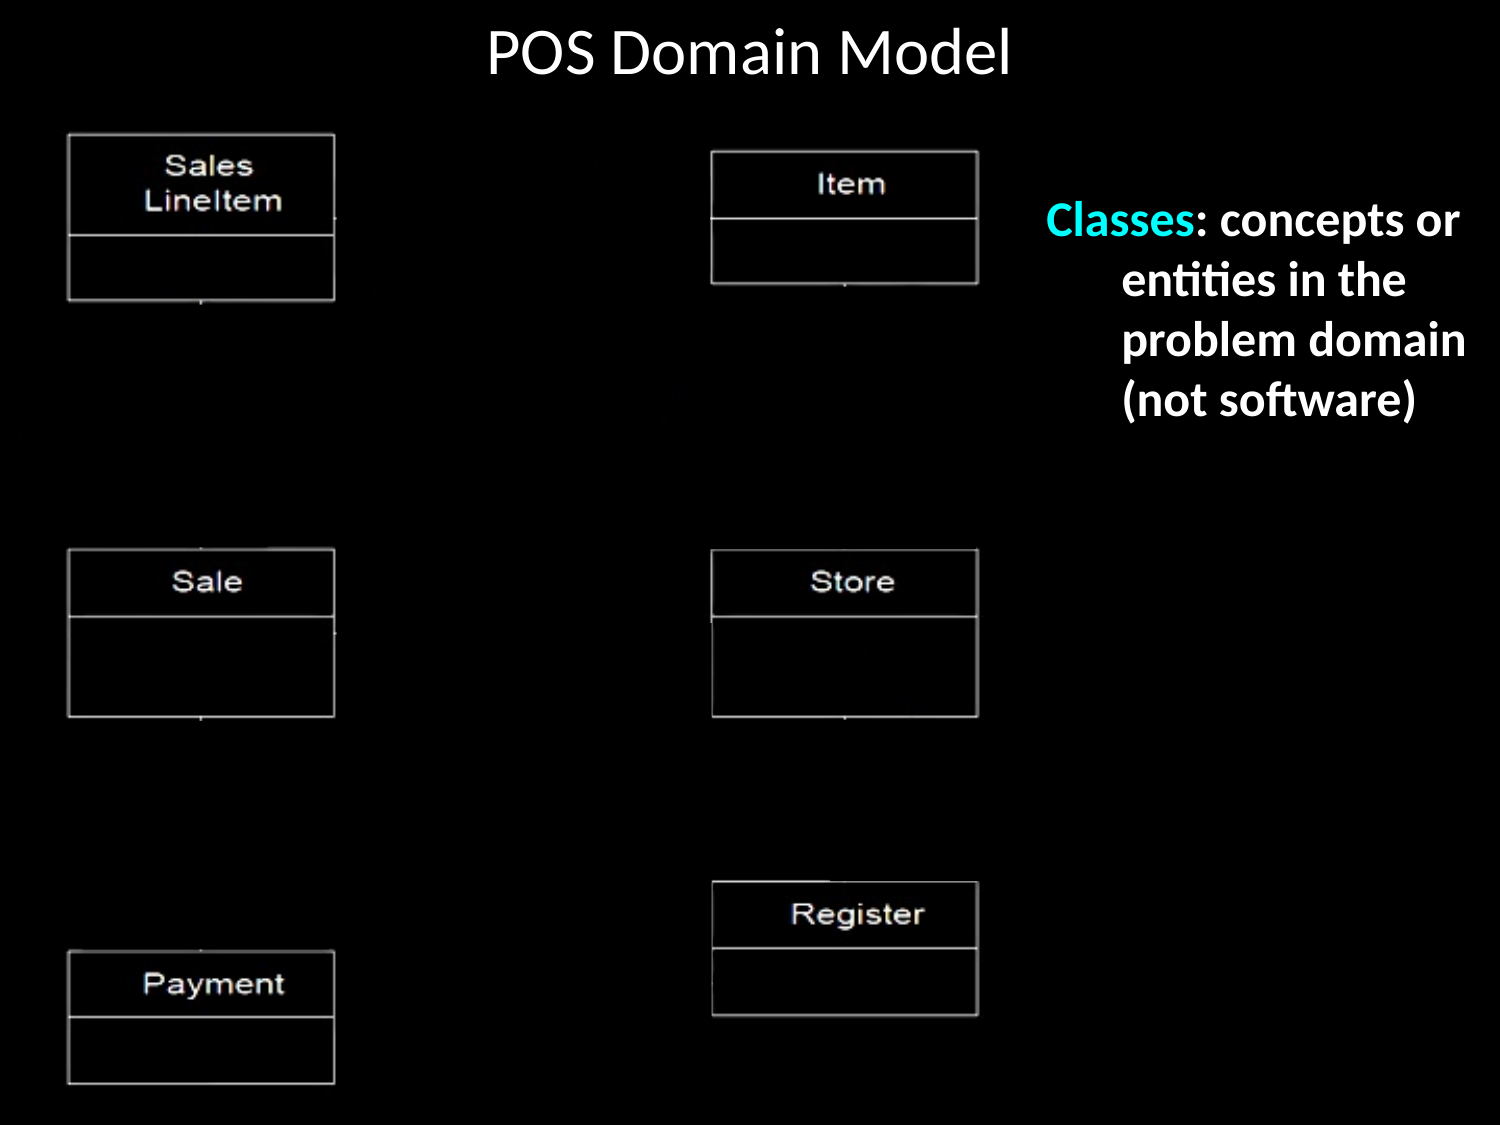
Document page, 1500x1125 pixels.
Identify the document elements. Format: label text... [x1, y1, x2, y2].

title POS Domain Model [75, 0, 1425, 98]
text_box Classes: concepts or entities in the problem domain (not software) [1035, 178, 1484, 434]
picture [18, 95, 1032, 1102]
